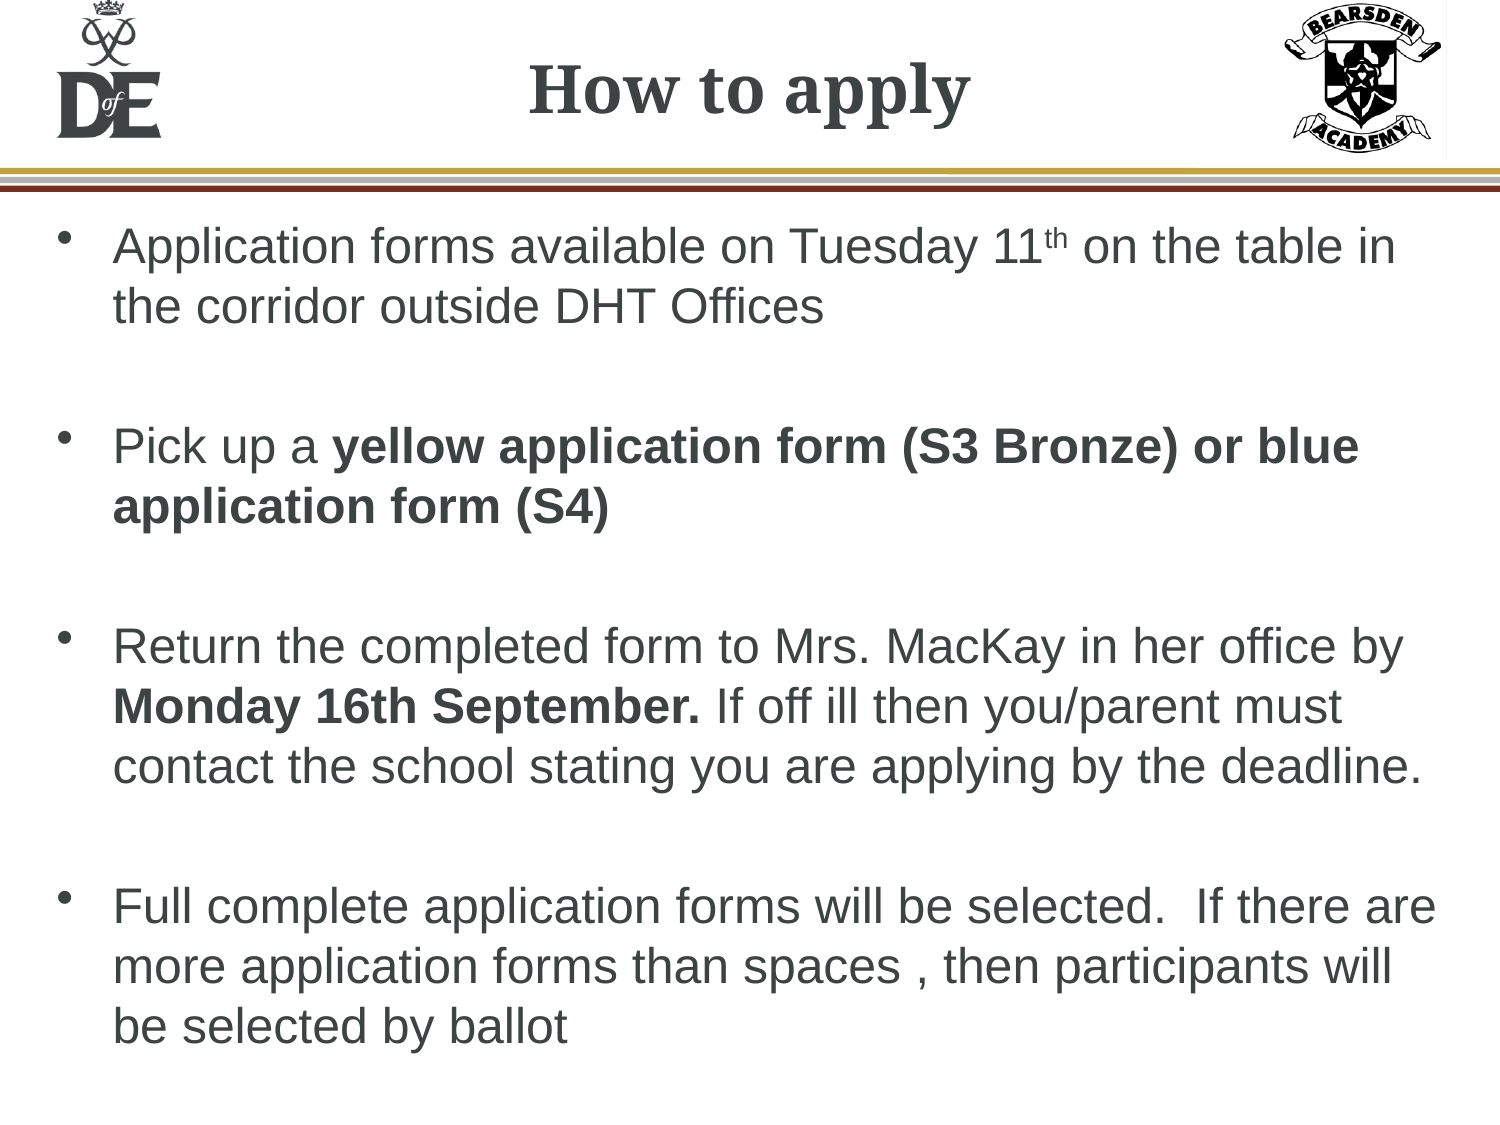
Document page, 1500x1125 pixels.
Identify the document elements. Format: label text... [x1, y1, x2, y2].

title How to apply [41, 0, 1459, 173]
picture [1281, 0, 1448, 162]
picture [55, 0, 169, 154]
list Application forms available on Tuesday 11th on the table in the corridor outside DHT Offices Pick up a yellow application form (S3 Bronze) or blue application form (S4) Return the completed form to Mrs. MacKay in her office by Monday 16th September. If off ill then you/parent must contact the school stating you are applying by the deadline. Full complete application forms will be selected. If there are more application forms than spaces , then participants will be selected by ballot [41, 206, 1459, 1124]
